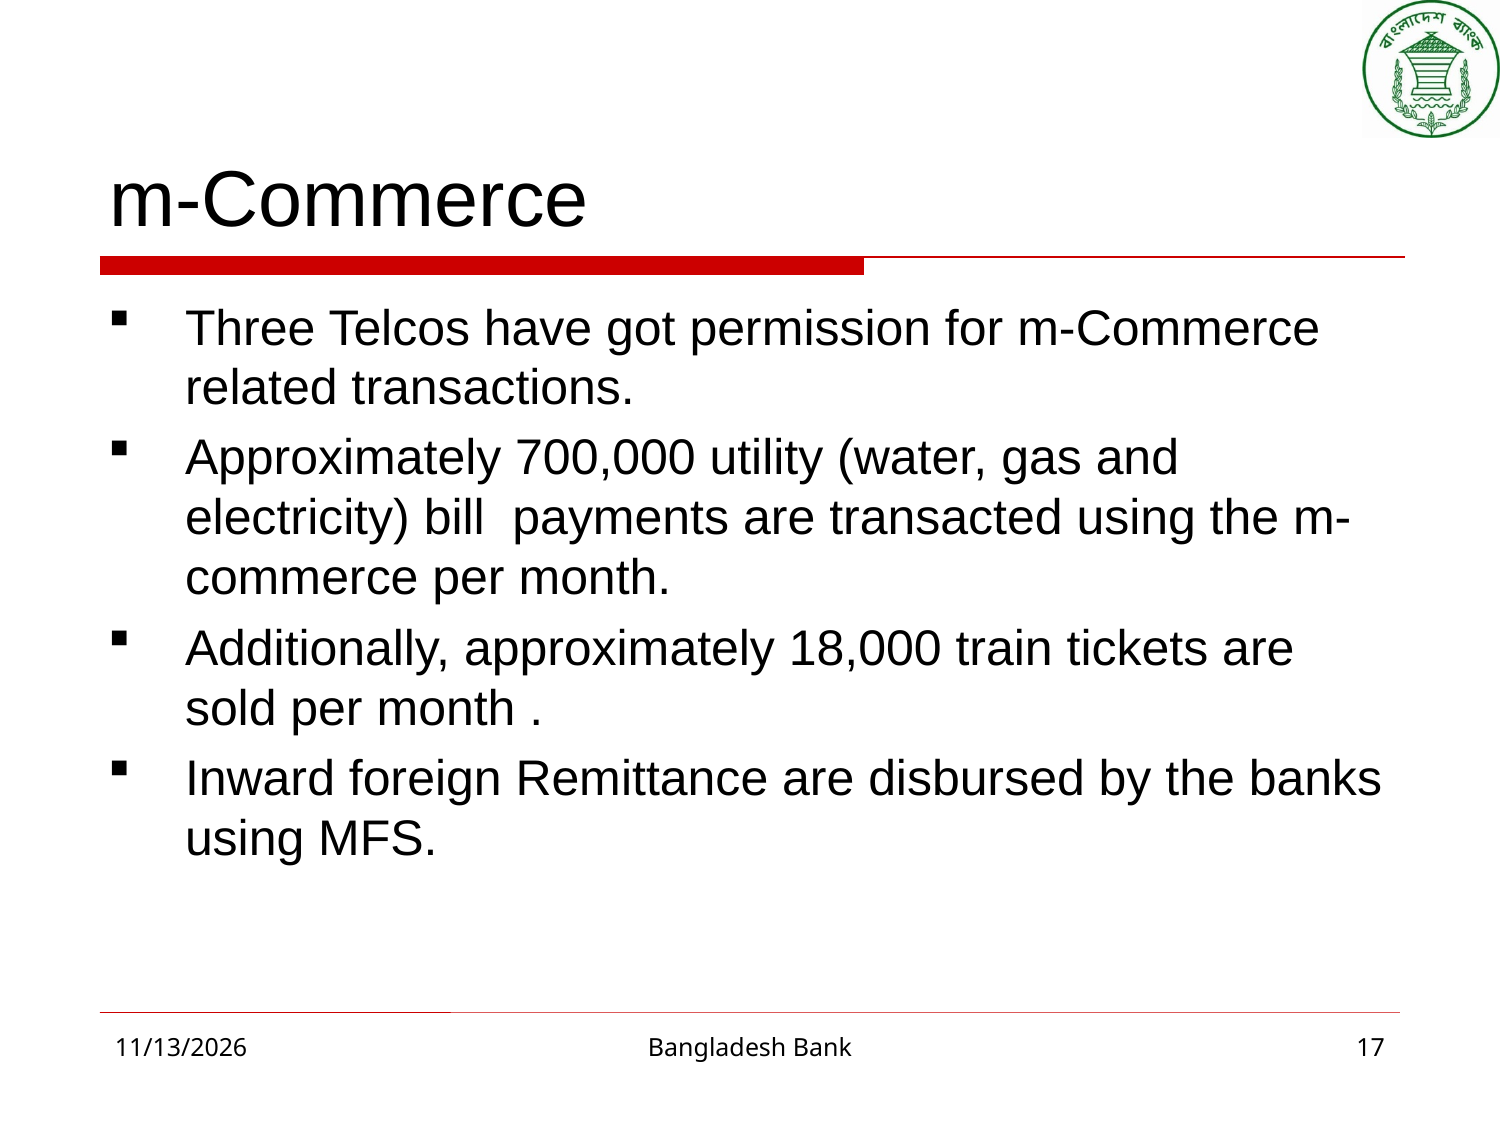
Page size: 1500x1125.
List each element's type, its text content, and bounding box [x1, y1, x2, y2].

picture [1362, 0, 1500, 138]
slide_number 17 [1074, 1024, 1401, 1103]
title m-Commerce [93, 49, 1407, 250]
footer Bangladesh Bank [512, 1024, 988, 1103]
list Three Telcos have got permission for m-Commerce related transactions. Approximately 700,000 utility (water, gas and electricity) bill payments are transacted using the m-commerce per month. Additionally, approximately 18,000 train tickets are sold per month . Inward foreign Remittance are disbursed by the banks using MFS. [92, 287, 1406, 988]
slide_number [99, 1024, 426, 1103]
